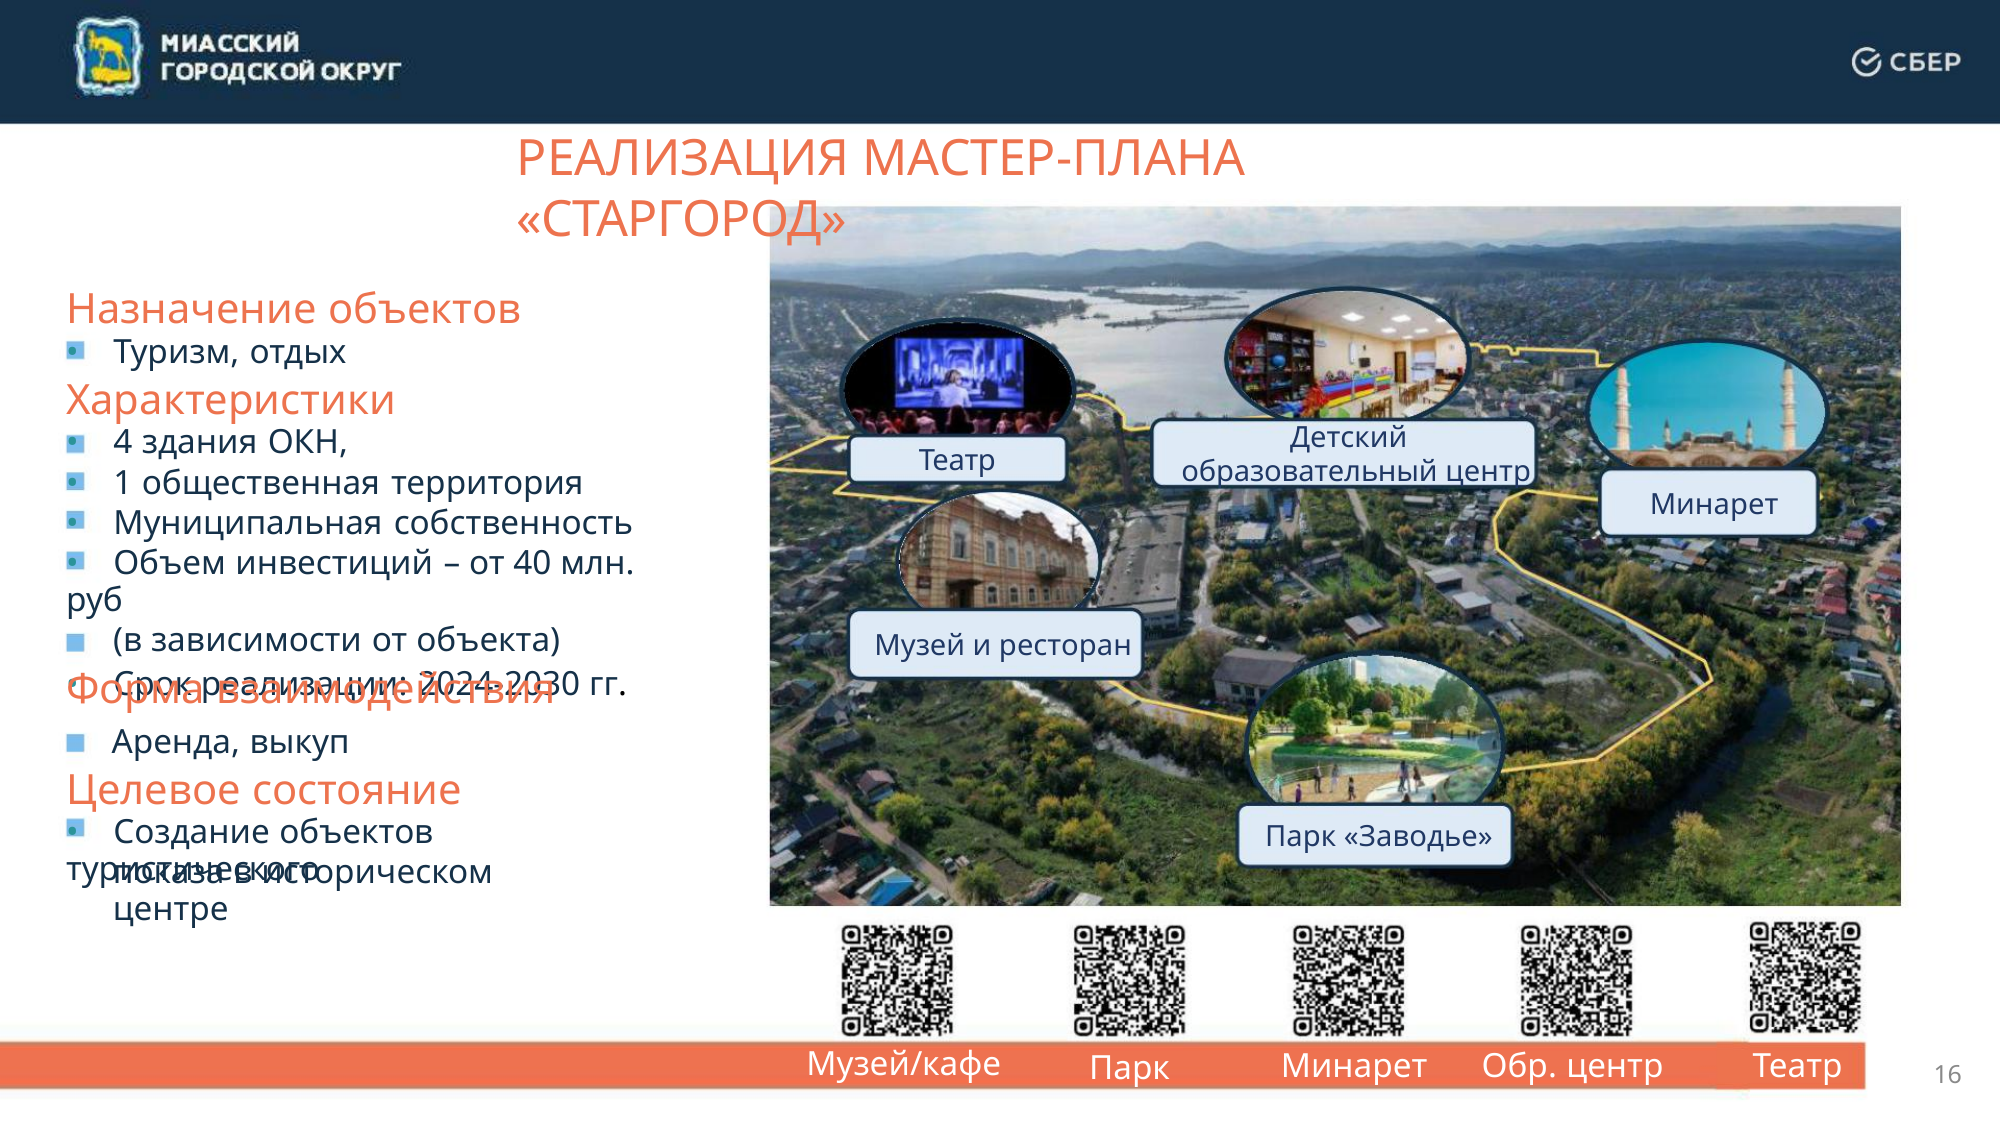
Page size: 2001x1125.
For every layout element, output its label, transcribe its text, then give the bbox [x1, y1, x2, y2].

text_box 16 [1933, 1057, 1984, 1089]
text_box РЕАЛИЗАЦИЯ МАСТЕР-ПЛАНА «СТАРГОРОД» [516, 124, 1508, 247]
text_box Театр [919, 444, 1025, 477]
text_box Парк «Заводье» [1264, 819, 1510, 853]
text_box показа в историческом центре [112, 852, 611, 928]
text_box • Создание объектов туристического [65, 813, 687, 888]
text_box Музей/кафе [806, 1045, 1017, 1083]
text_box Минарет [1280, 1047, 1442, 1085]
text_box Аренда, выкуп Целевое состояние [65, 723, 496, 813]
text_box Обр. центр [1481, 1047, 1679, 1085]
text_box [0, 0, 2000, 1125]
text_box Форма взаимодействия [66, 665, 589, 713]
text_box Назначение объектов • Туризм, отдых [65, 285, 544, 371]
text_box Парк [1089, 1048, 1190, 1086]
text_box Театр [1752, 1047, 1869, 1085]
text_box Музей и ресторан [874, 628, 1142, 662]
text_box Характеристики • 4 здания ОКН, • 1 общественная территория • Муниципальная собственность • Объем инвестиций – от 40 млн. руб (в зависимости от объекта) • Срок реализации: 2024-2030 гг. [66, 375, 696, 702]
text_box Детский образовательный центр [1181, 420, 1532, 488]
text_box Минарет [1649, 487, 1794, 520]
